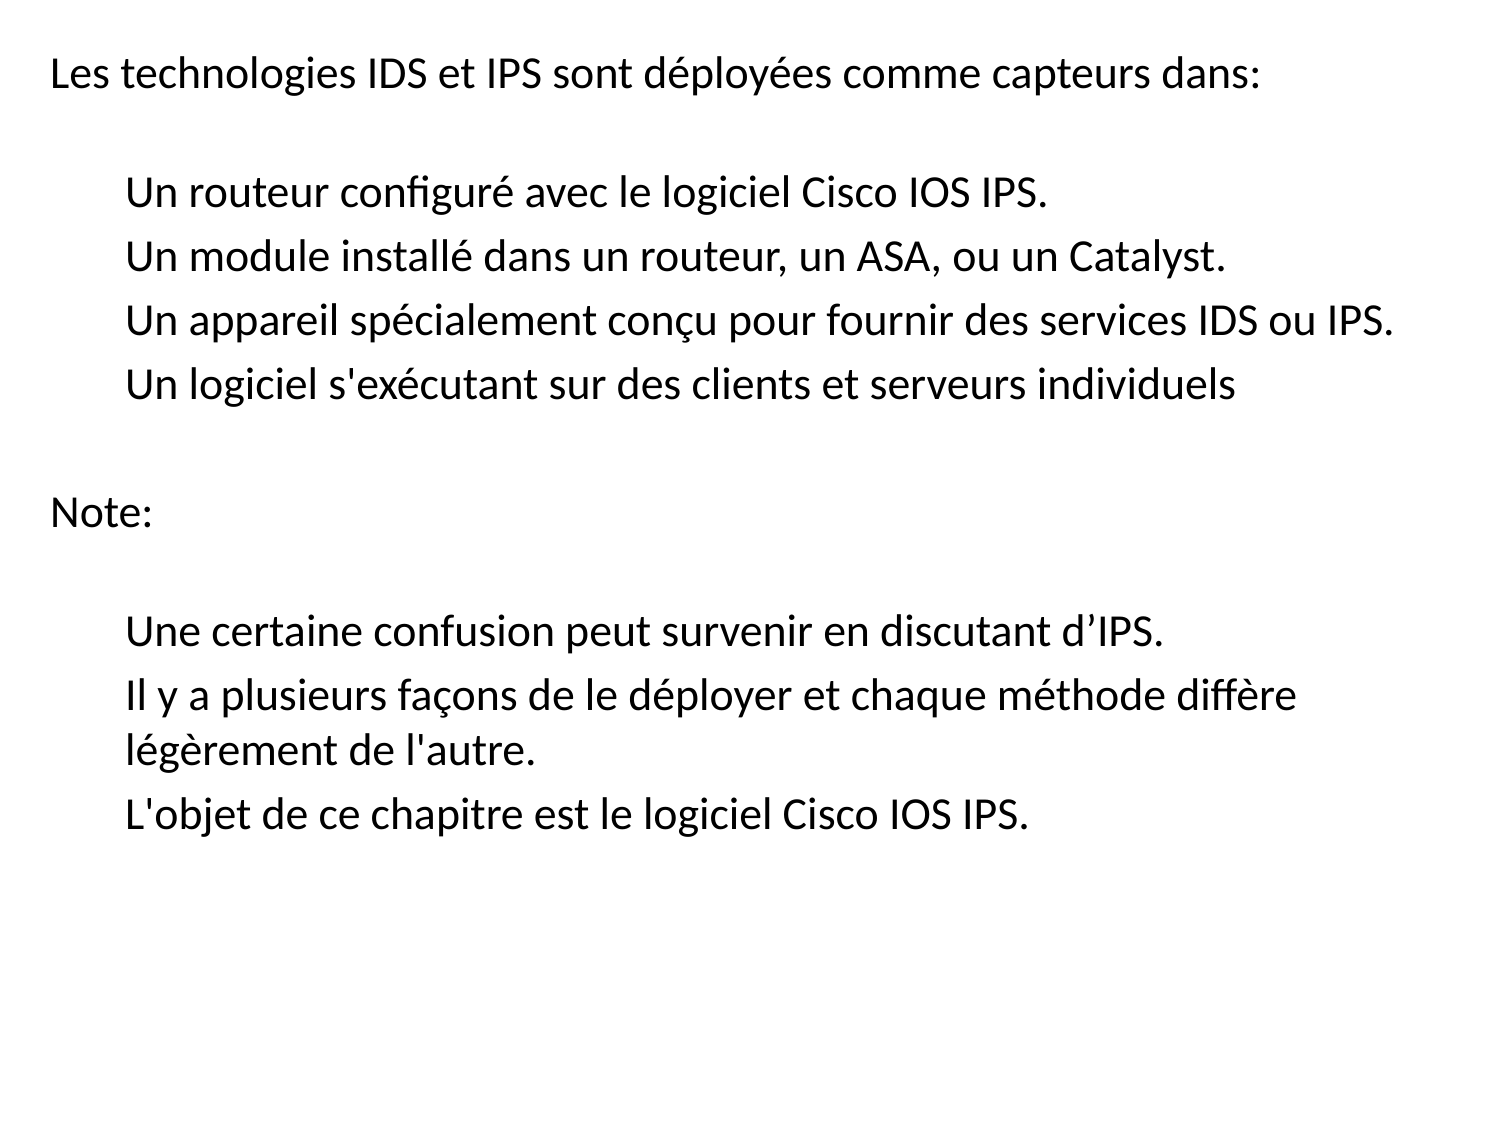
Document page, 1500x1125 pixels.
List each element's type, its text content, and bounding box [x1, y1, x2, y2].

subtitle Les technologies IDS et IPS sont déployées comme capteurs dans: Un routeur configuré avec le logiciel Cisco IOS IPS. Un module installé dans un routeur, un ASA, ou un Catalyst. Un appareil spécialement conçu pour fournir des services IDS ou IPS. Un logiciel s'exécutant sur des clients et serveurs individuels Note: Une certaine confusion peut survenir en discutant d’IPS. Il y a plusieurs façons de le déployer et chaque méthode diffère légèrement de l'autre. L'objet de ce chapitre est le logiciel Cisco IOS IPS. [35, 35, 1465, 1125]
